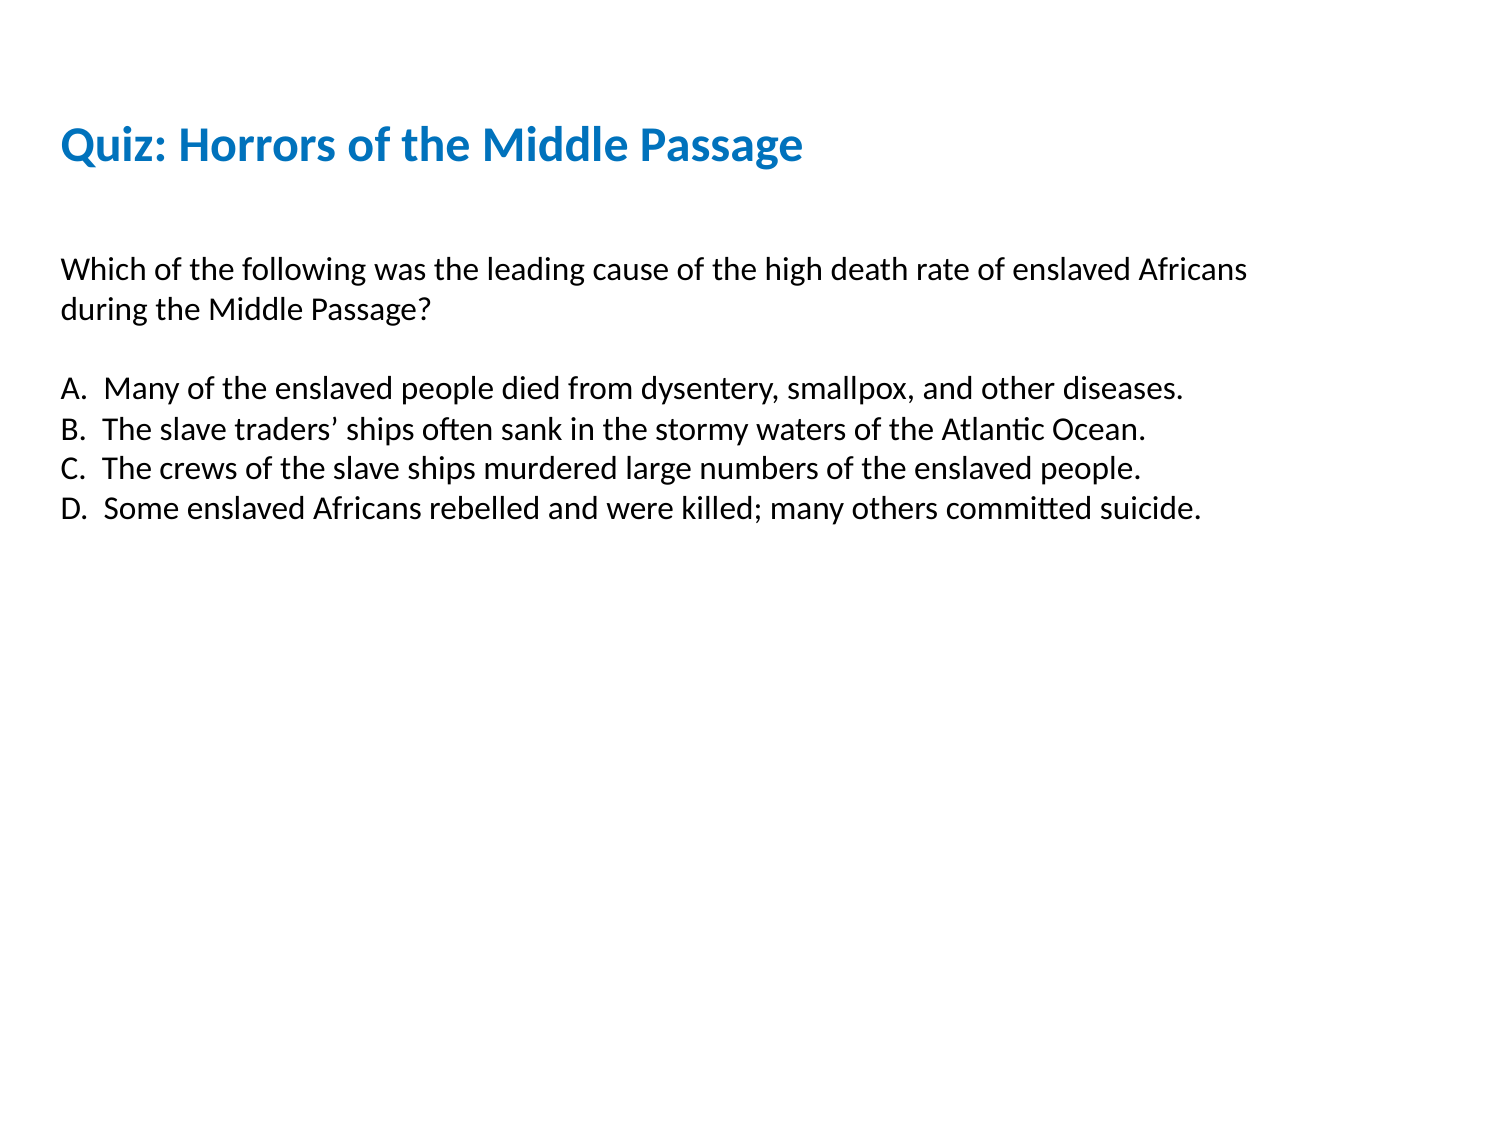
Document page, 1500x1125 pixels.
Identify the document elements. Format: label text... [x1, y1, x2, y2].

text_box Which of the following was the leading cause of the high death rate of enslaved Africans during the Middle Passage? A. Many of the enslaved people died from dysentery, smallpox, and other diseases. B. The slave traders’ ships often sank in the stormy waters of the Atlantic Ocean. C. The crews of the slave ships murdered large numbers of the enslaved people. D. Some enslaved Africans rebelled and were killed; many others committed suicide. [45, 239, 1296, 534]
text_box Quiz: Horrors of the Middle Passage [45, 104, 1296, 179]
